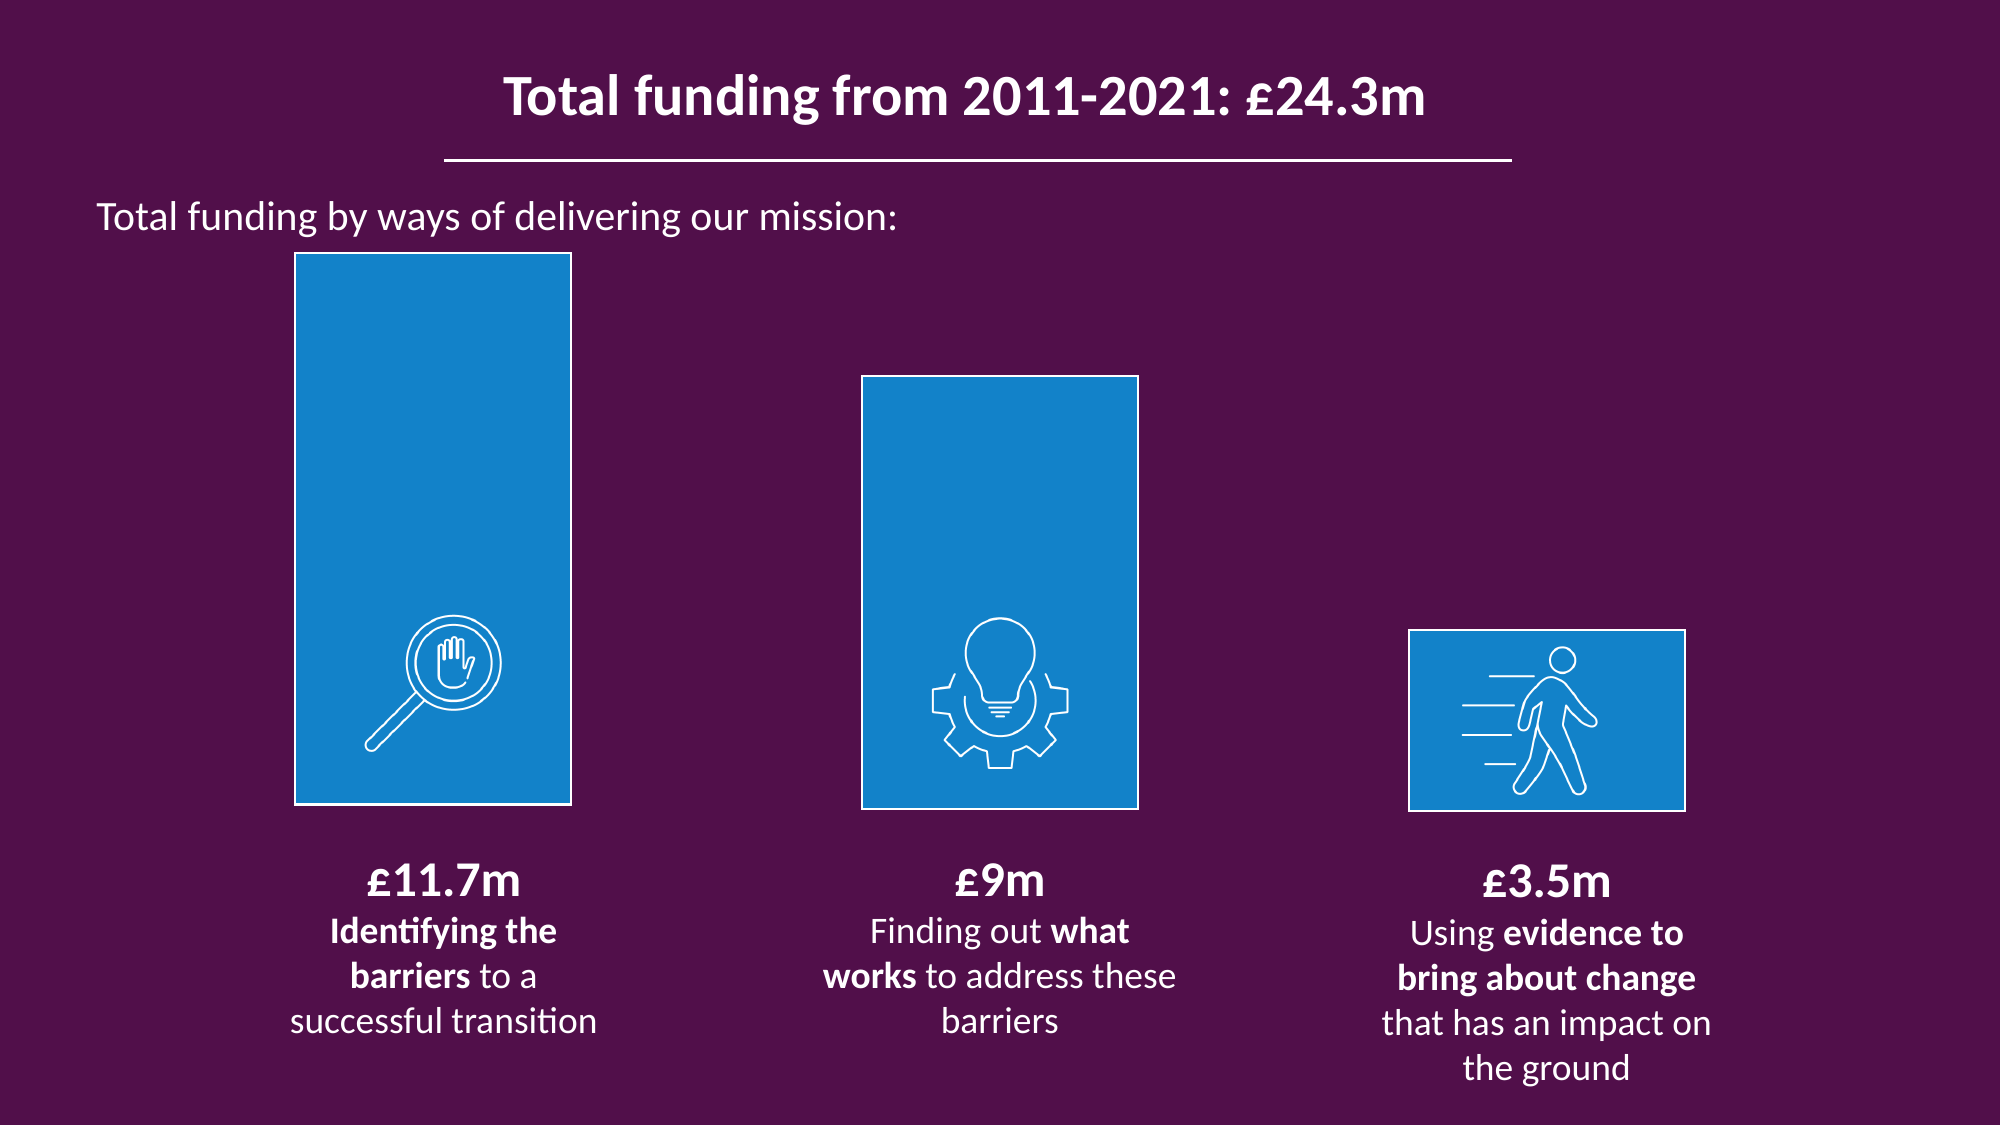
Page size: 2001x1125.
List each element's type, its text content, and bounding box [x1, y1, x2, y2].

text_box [861, 376, 1139, 812]
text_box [295, 252, 572, 805]
picture [1410, 602, 1648, 839]
text_box £11.7m Identifying the barriers to a successful transition [261, 839, 627, 1049]
text_box [1648, 629, 1686, 812]
text_box £9m Finding out what works to address these barriers [807, 839, 1193, 1049]
list Total funding from 2011-2021: £24.3m Total funding by ways of delivering our mission: [81, 57, 1863, 1014]
text_box £3.5m Using evidence to bring about change that has an impact on the ground [1364, 840, 1730, 1096]
